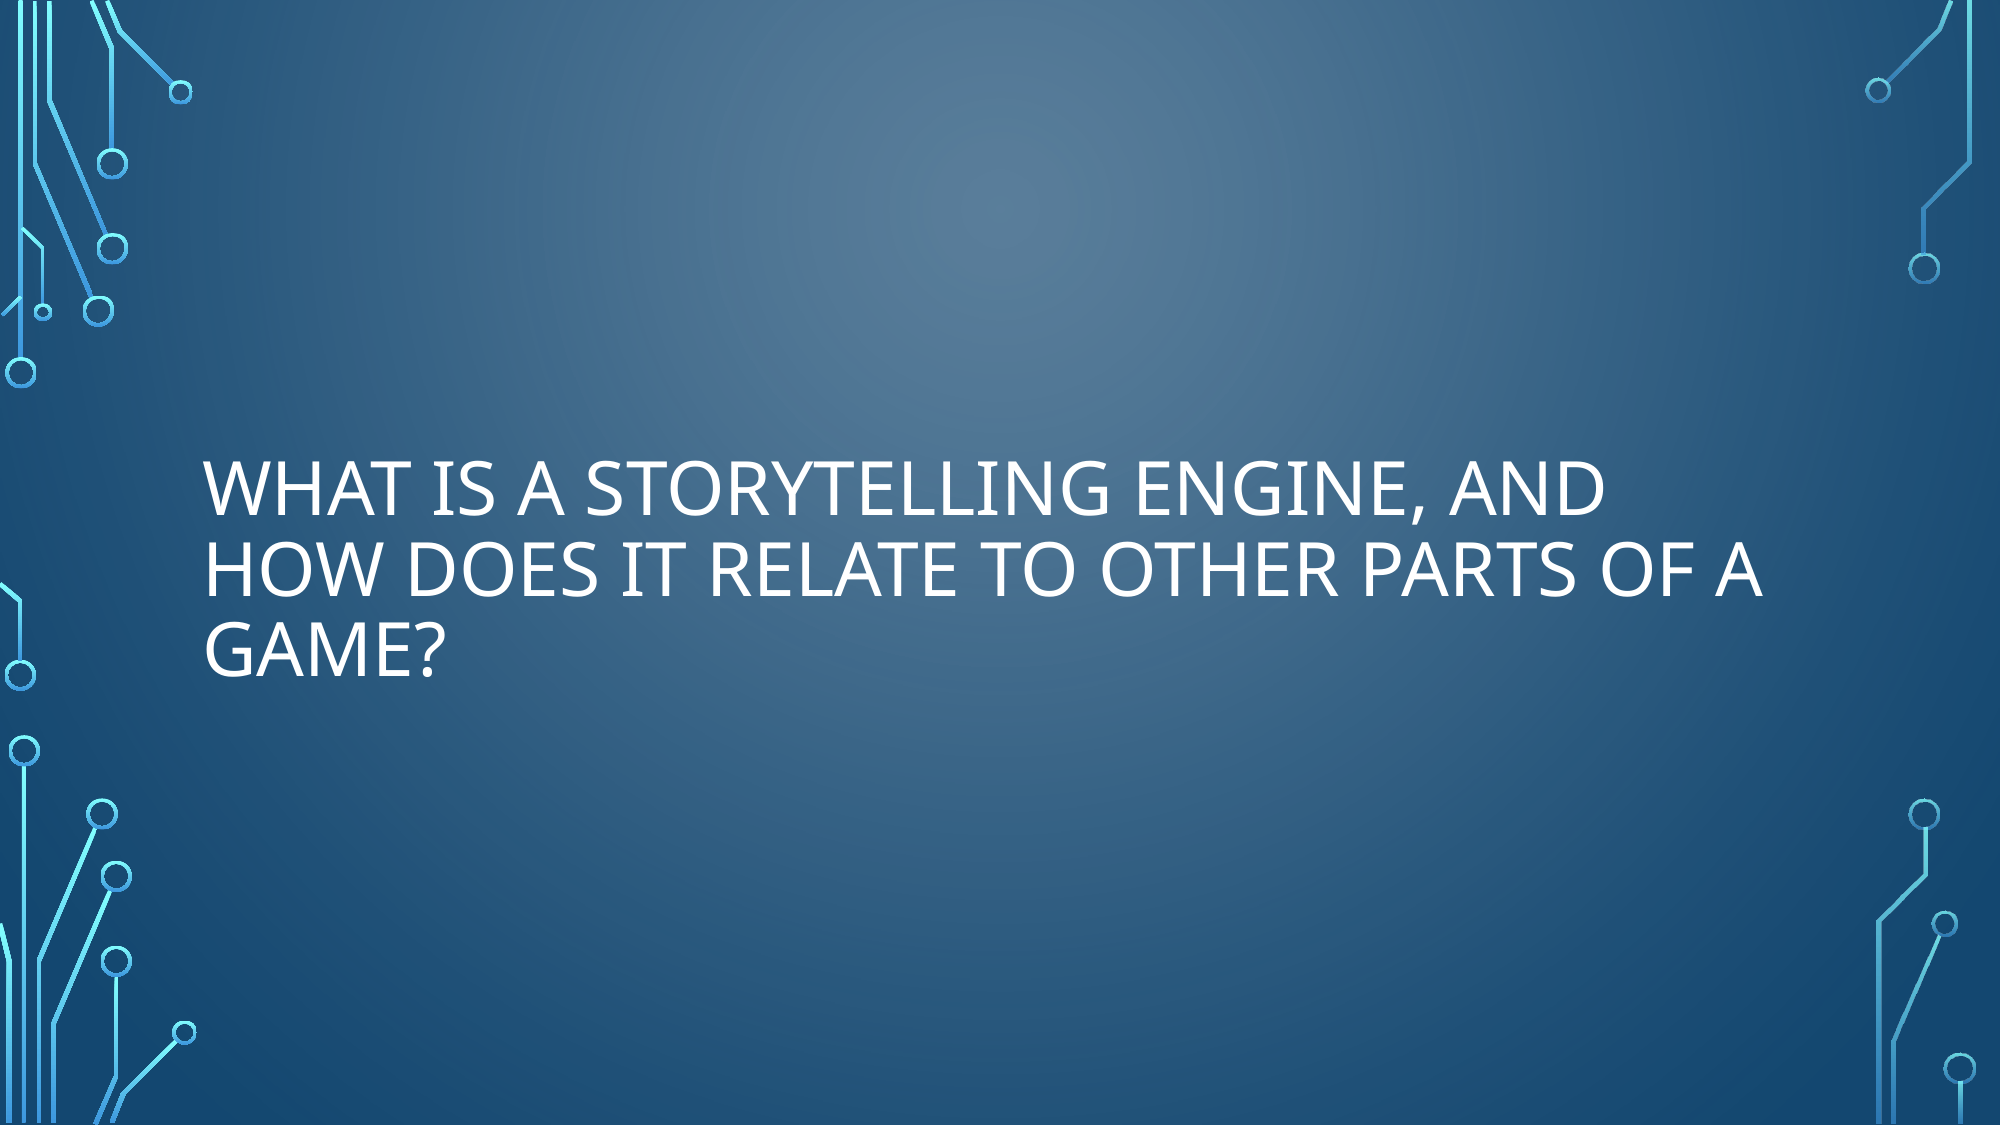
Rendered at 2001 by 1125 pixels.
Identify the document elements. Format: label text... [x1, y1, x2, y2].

title What is a storytelling engine, and how does it relate to other parts of a game? [187, 232, 1813, 701]
